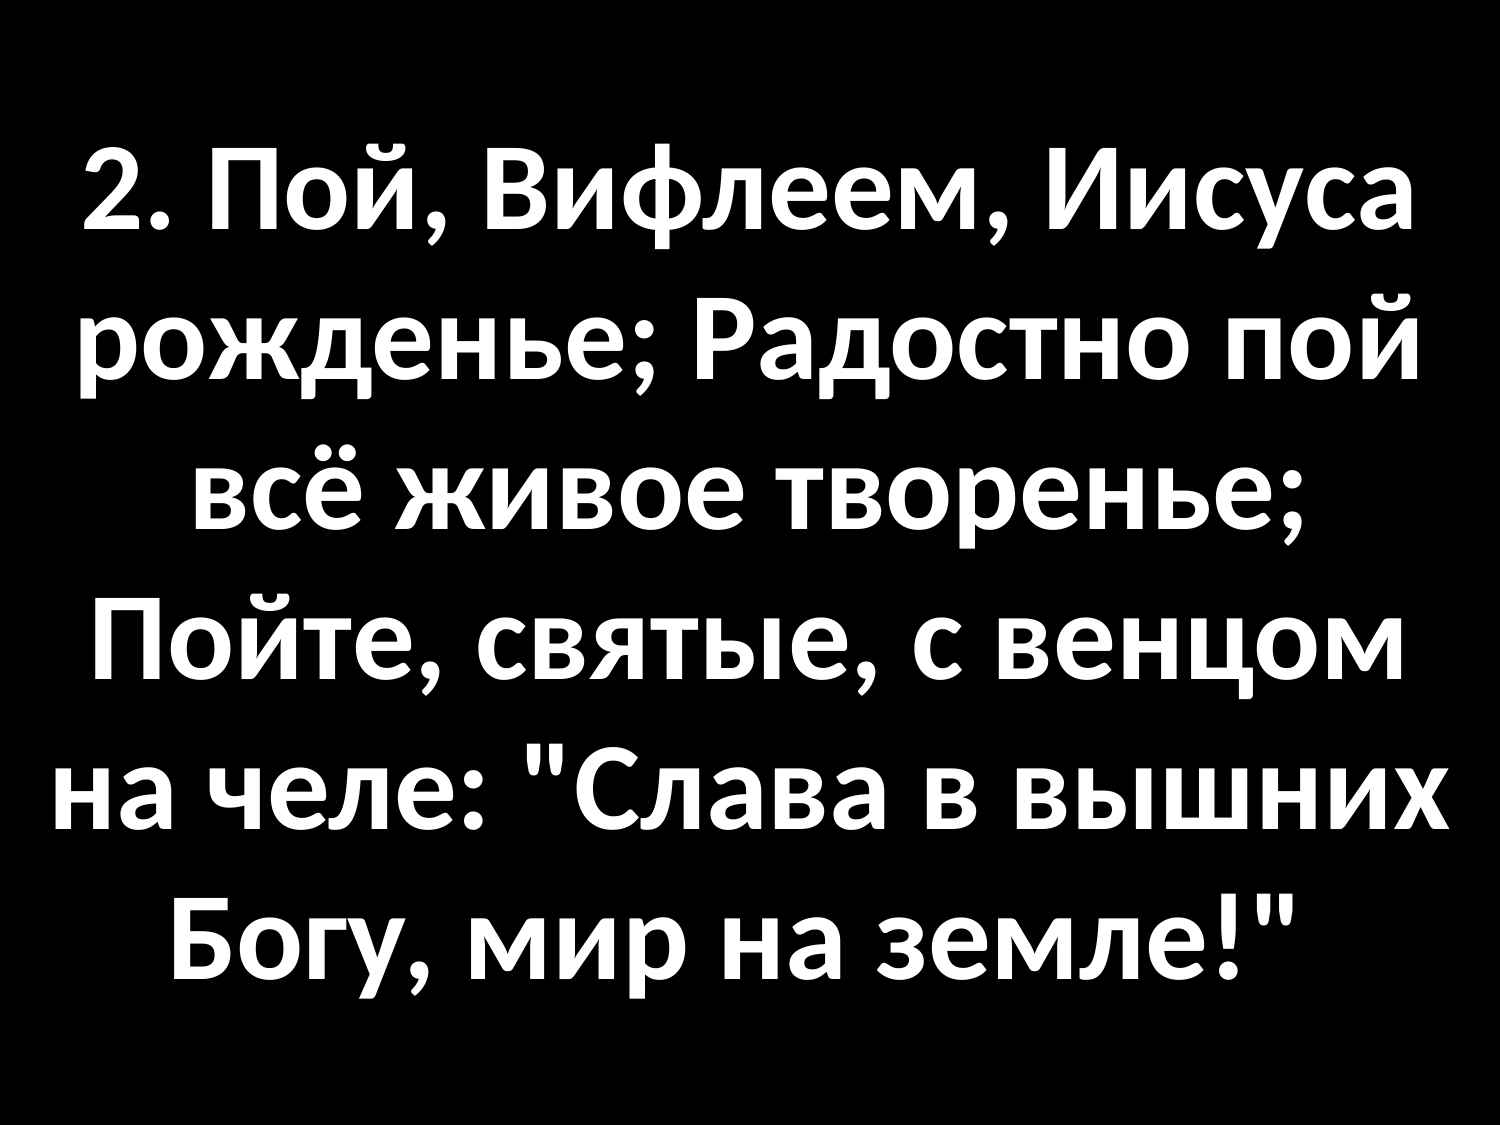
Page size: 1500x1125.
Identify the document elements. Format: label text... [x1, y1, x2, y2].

title 2. Пой, Вифлеем, Иисуса рожденье; Радостно пой всё живое творенье; Пойте, святые, с венцом на челе: "Слава в вышних Богу, мир на земле!" [0, 433, 1500, 675]
